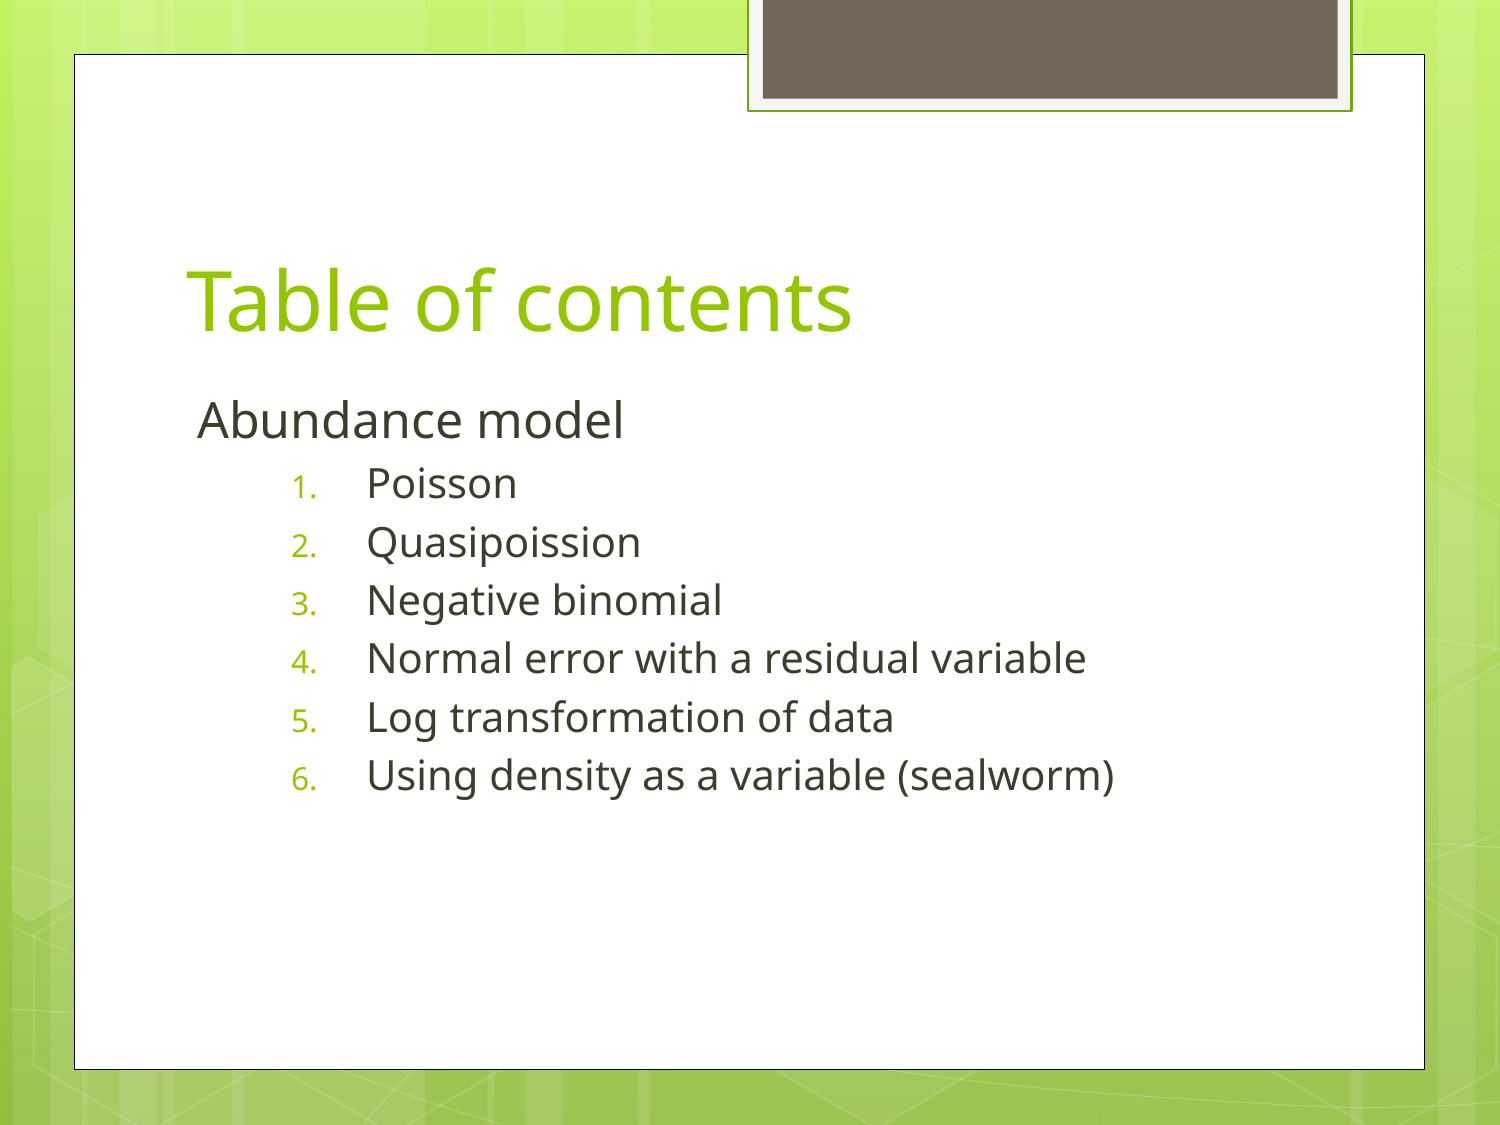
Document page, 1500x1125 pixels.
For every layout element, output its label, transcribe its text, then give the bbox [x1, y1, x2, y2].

list Abundance model Poisson Quasipoission Negative binomial Normal error with a residual variable Log transformation of data Using density as a variable (sealworm) [170, 380, 1284, 957]
title Table of contents [170, 168, 1324, 357]
